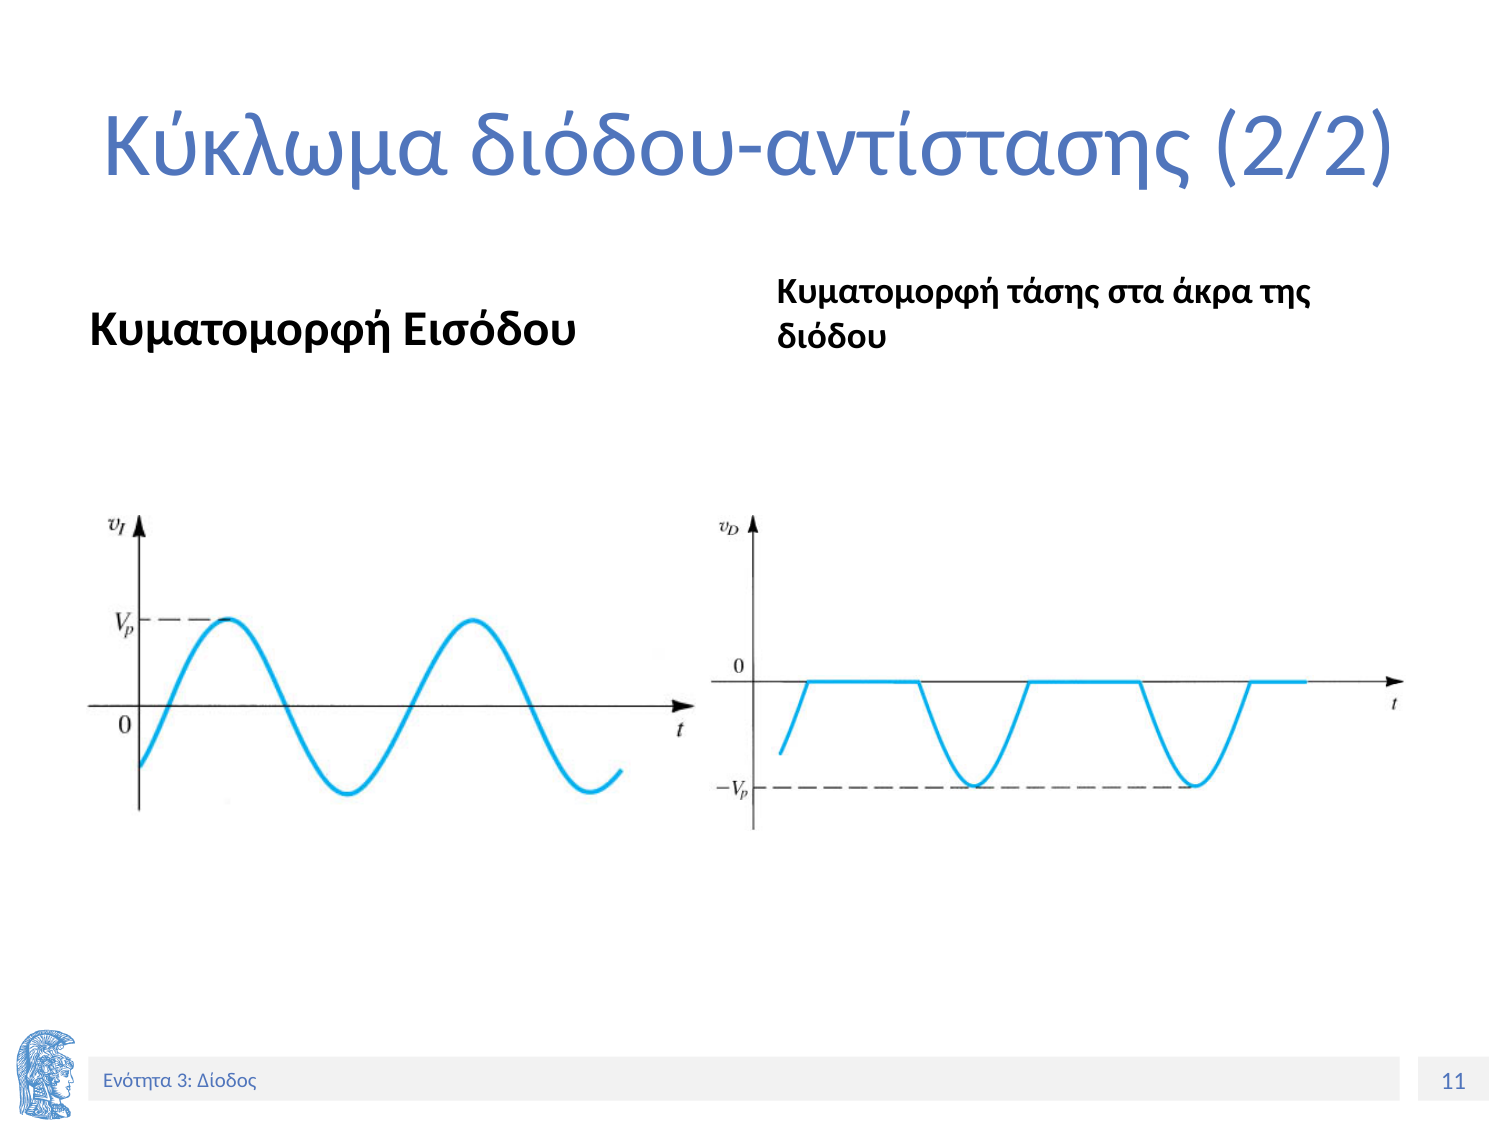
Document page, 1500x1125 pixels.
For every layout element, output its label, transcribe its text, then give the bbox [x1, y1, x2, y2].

list Κυματομορφή τάσης στα άκρα της διόδου [761, 258, 1425, 364]
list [85, 514, 697, 831]
list Κυματομορφή Εισόδου [75, 258, 738, 364]
picture [9, 1026, 81, 1120]
title Κύκλωμα διόδου-αντίστασης (2/2) [75, 45, 1425, 233]
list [709, 514, 1407, 831]
